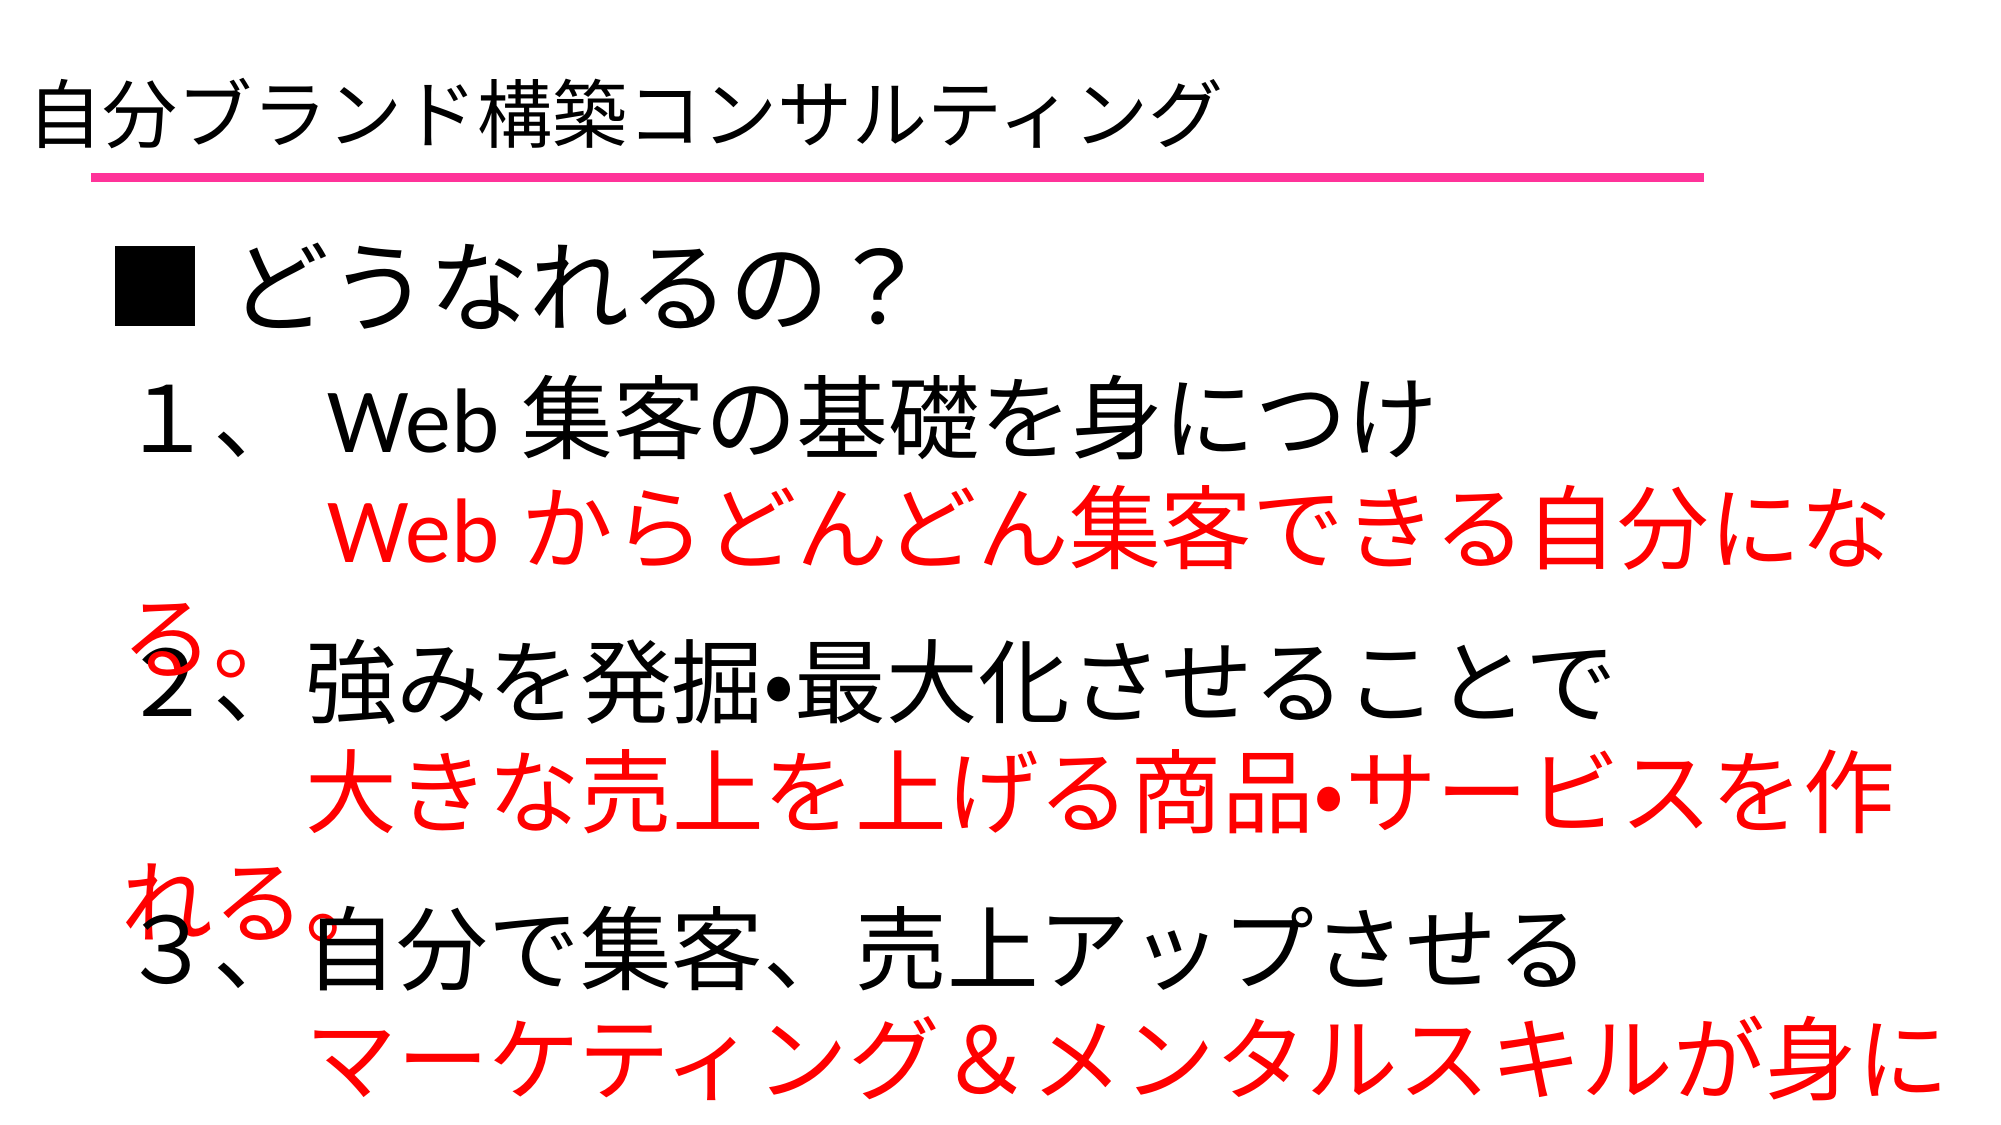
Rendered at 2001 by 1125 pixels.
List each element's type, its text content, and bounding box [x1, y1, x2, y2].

text_box ２、強みを発掘・最大化させることで 大きな売上を上げる商品・サービスを作れる。 [107, 699, 1969, 884]
text_box １、Web集客の基礎を身につけ Webからどんどん集客できる自分になる。 [107, 353, 1969, 699]
text_box 自分ブランド構築コンサルティング [13, 60, 1239, 166]
text_box ３、自分で集客、売上アップさせる マーケティング＆メンタルスキルが身につく [107, 884, 1969, 1125]
text_box ■どうなれるの？ [91, 217, 1862, 352]
